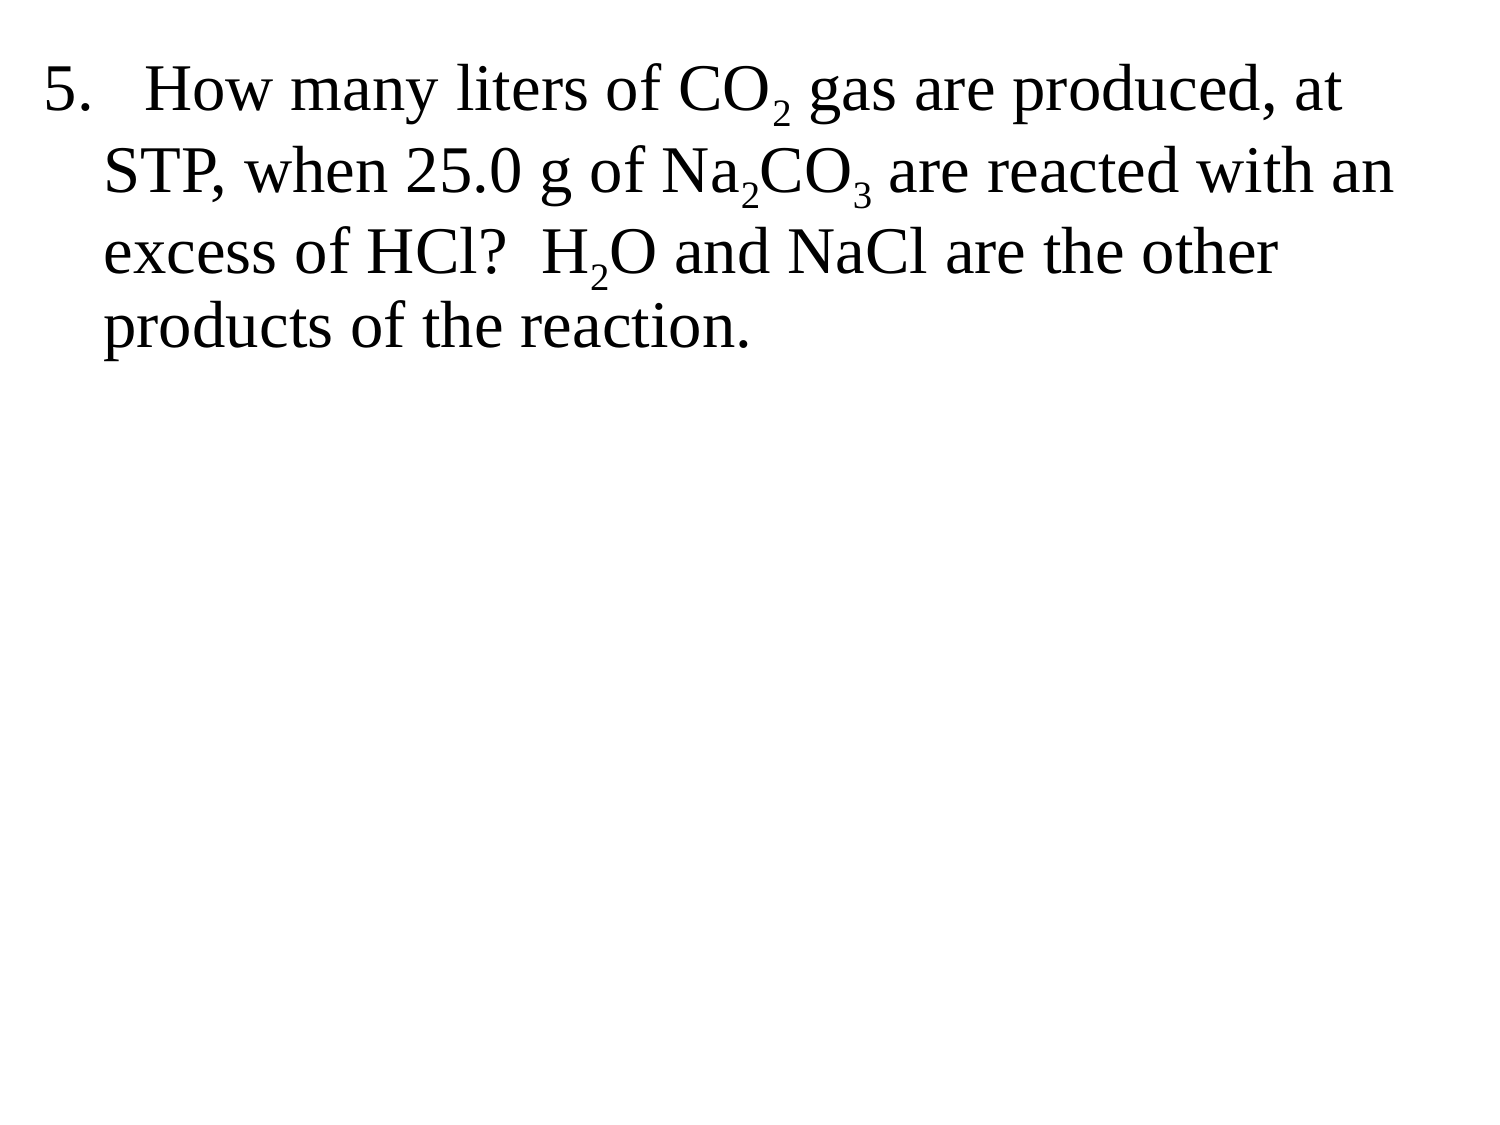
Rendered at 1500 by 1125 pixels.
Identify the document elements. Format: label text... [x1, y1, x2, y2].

text_box 5. How many liters of CO2 gas are produced, at STP, when 25.0 g of Na2CO3 are reacted with an excess of HCl? H2O and NaCl are the other products of the reaction. [12, 37, 1475, 488]
